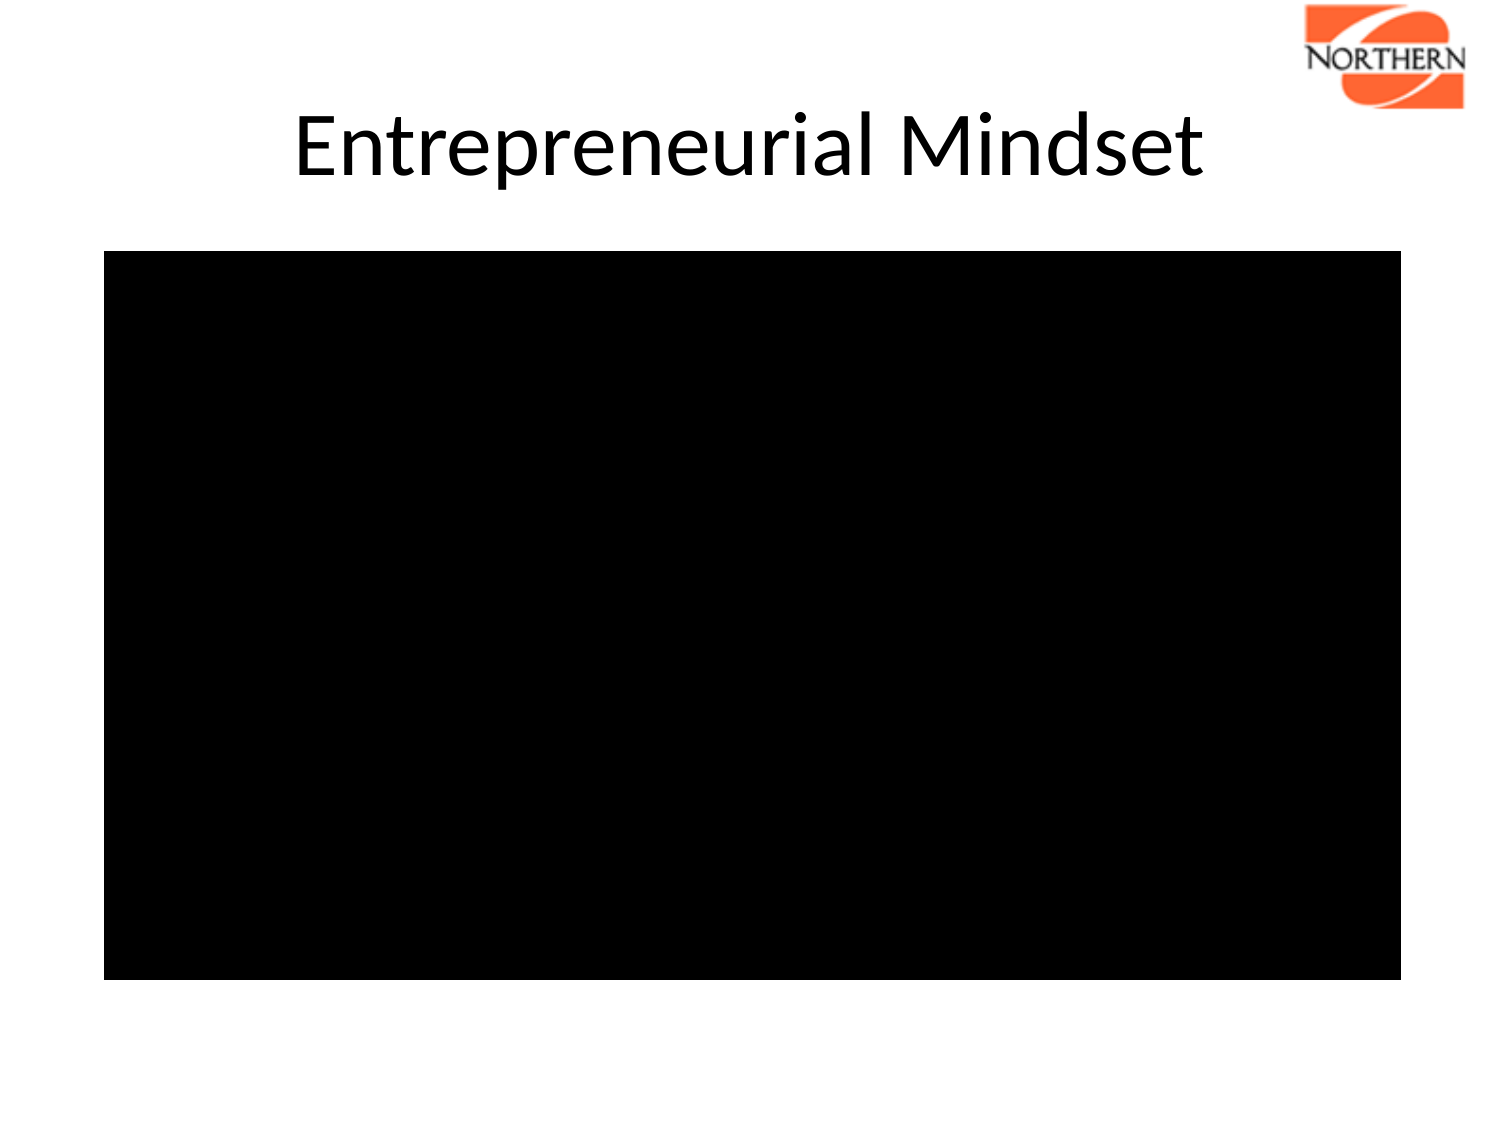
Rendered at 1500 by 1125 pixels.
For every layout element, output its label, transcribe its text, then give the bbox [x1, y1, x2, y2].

title Entrepreneurial Mindset [75, 45, 1425, 233]
picture [1299, 0, 1473, 113]
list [103, 250, 1402, 981]
